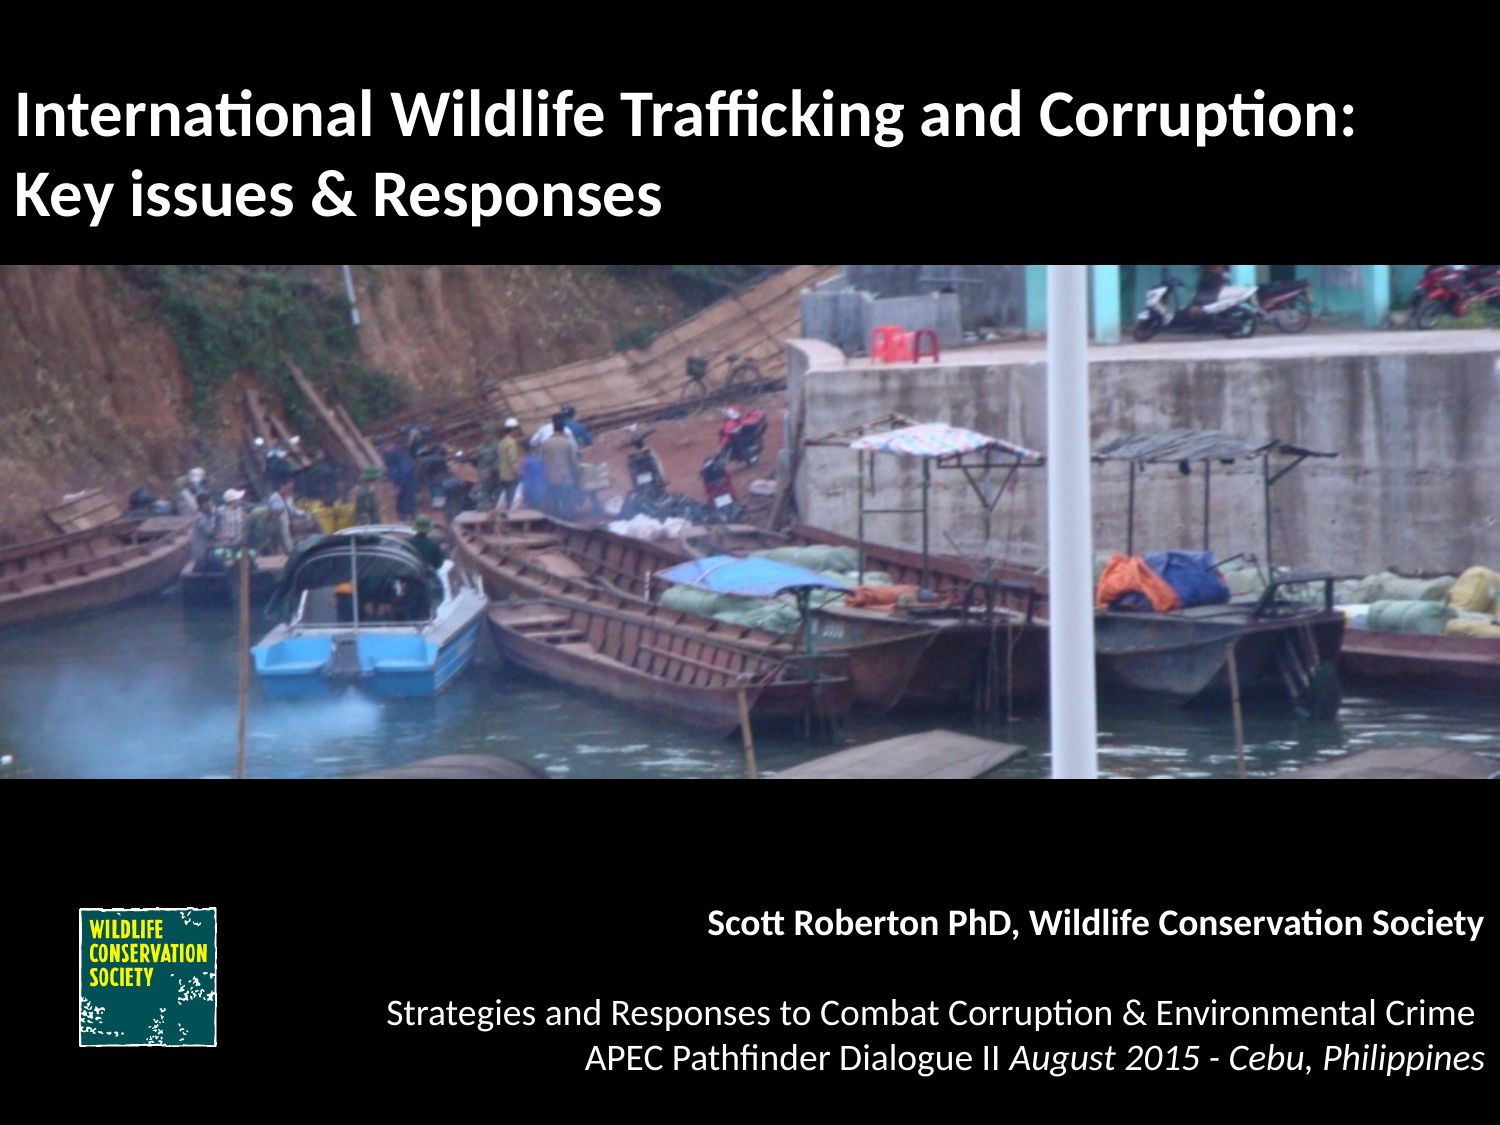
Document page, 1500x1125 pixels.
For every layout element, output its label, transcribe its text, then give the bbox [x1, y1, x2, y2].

text_box Scott Roberton PhD, Wildlife Conservation Society Strategies and Responses to Combat Corruption & Environmental Crime APEC Pathfinder Dialogue II August 2015 - Cebu, Philippines [0, 890, 1500, 1086]
picture [0, 265, 1500, 779]
text_box International Wildlife Trafficking and Corruption: Key issues & Responses [0, 62, 1500, 238]
picture [78, 906, 217, 1047]
